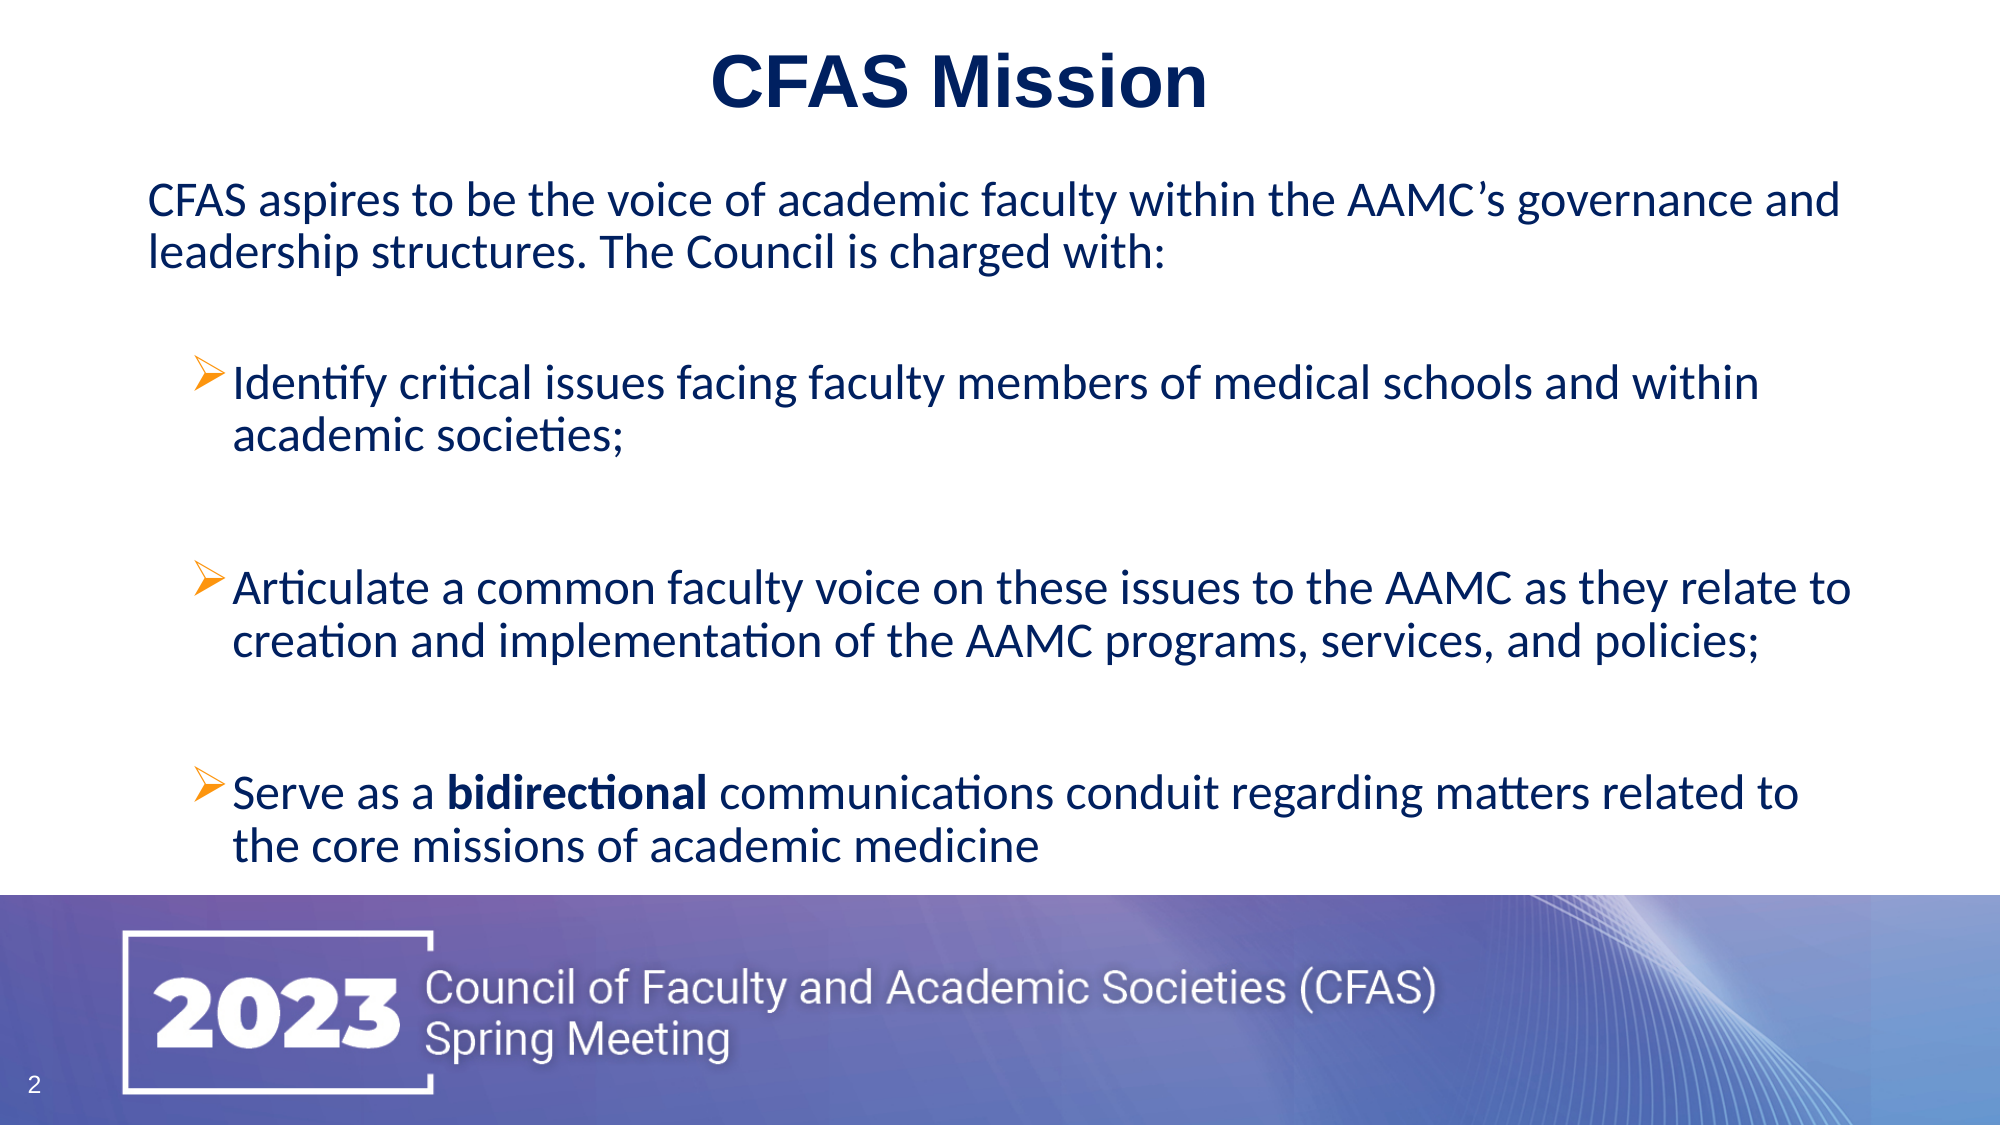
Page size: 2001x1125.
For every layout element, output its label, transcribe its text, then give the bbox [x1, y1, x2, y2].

title CFAS Mission [42, 20, 1878, 124]
slide_number 2 [12, 1053, 99, 1113]
list CFAS aspires to be the voice of academic faculty within the AAMC’s governance and leadership structures. The Council is charged with: Identify critical issues facing faculty members of medical schools and within academic societies; Articulate a common faculty voice on these issues to the AAMC as they relate to creation and implementation of the AAMC programs, services, and policies; Serve as a bidirectional communications conduit regarding matters related to the core missions of academic medicine [147, 173, 1878, 879]
picture [0, 895, 2000, 1125]
